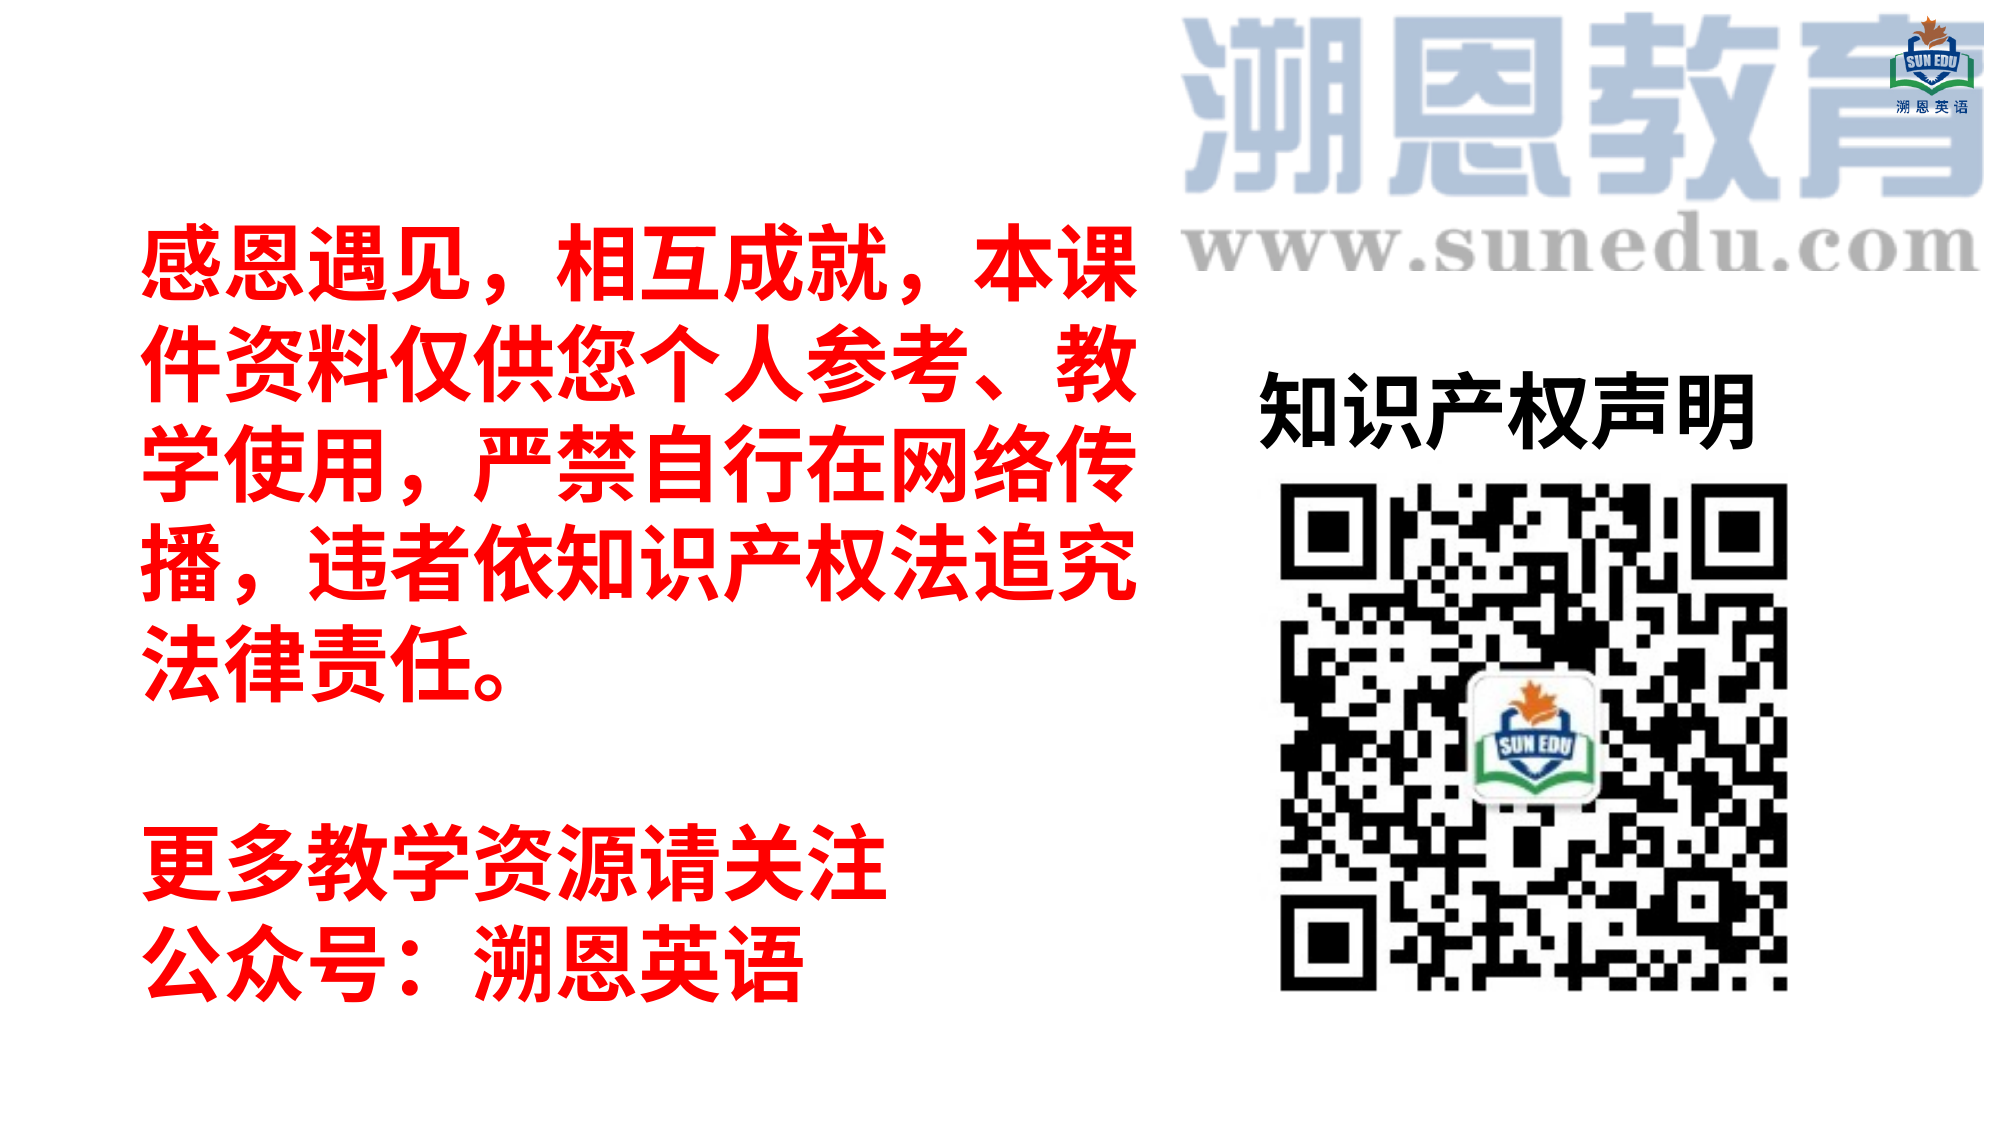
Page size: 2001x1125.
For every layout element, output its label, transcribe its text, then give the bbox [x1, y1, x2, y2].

picture [1178, 10, 1984, 271]
text_box 感恩遇见，相互成就，本课件资料仅供您个人参考、教学使用，严禁自行在网络传播，违者依知识产权法追究法律责任。 更多教学资源请关注 公众号：溯恩英语 [124, 204, 1198, 1019]
picture [1256, 460, 1822, 1028]
text_box 知识产权声明 [1243, 351, 1835, 467]
